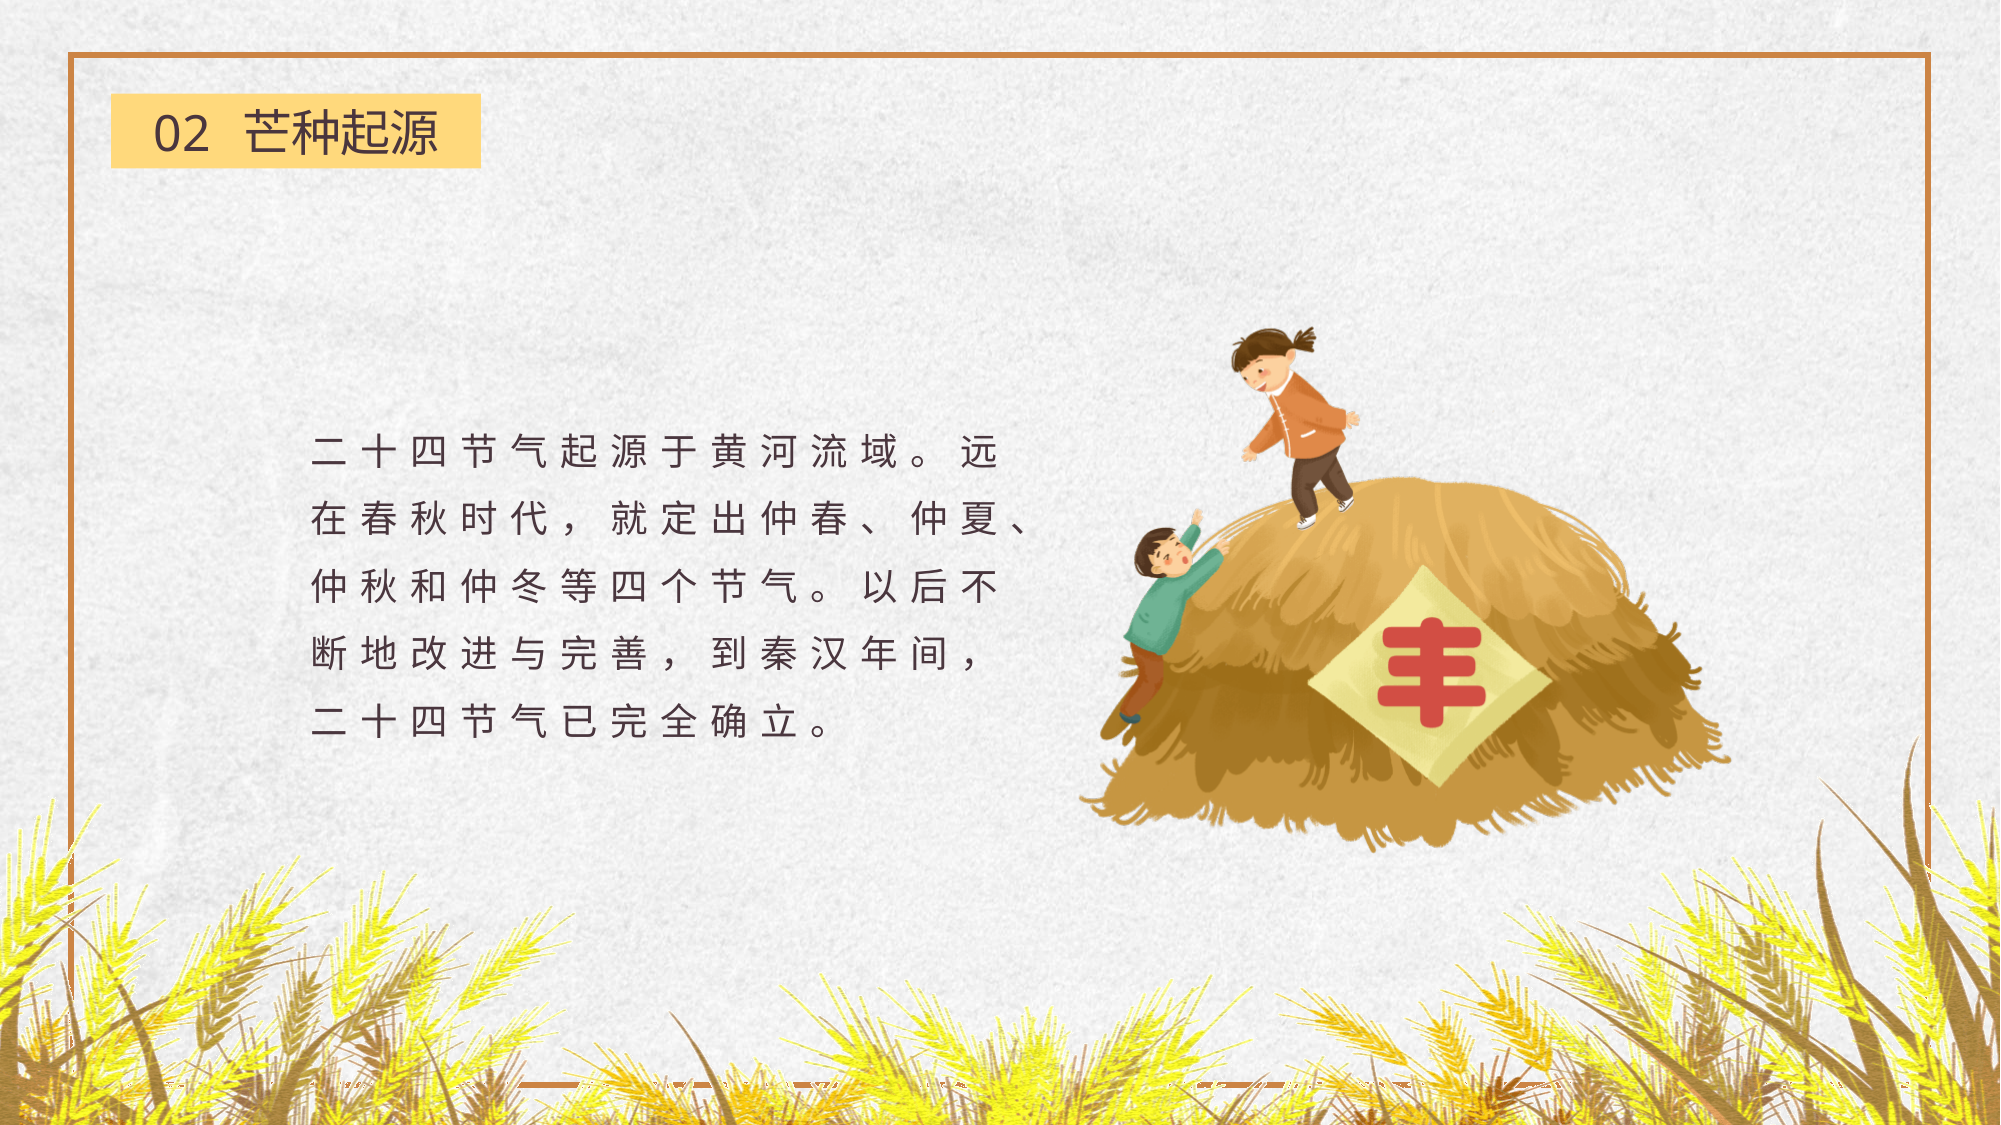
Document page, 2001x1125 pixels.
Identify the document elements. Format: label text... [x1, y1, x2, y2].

picture [0, 0, 2001, 1125]
text_box 二十四节气起源于黄河流域。远在春秋时代，就定出仲春、仲夏、仲秋和仲冬等四个节气。以后不断地改进与完善，到秦汉年间，二十四节气已完全确立。 [296, 397, 999, 751]
text_box 0 2 芒 种 起 源 [111, 93, 481, 169]
